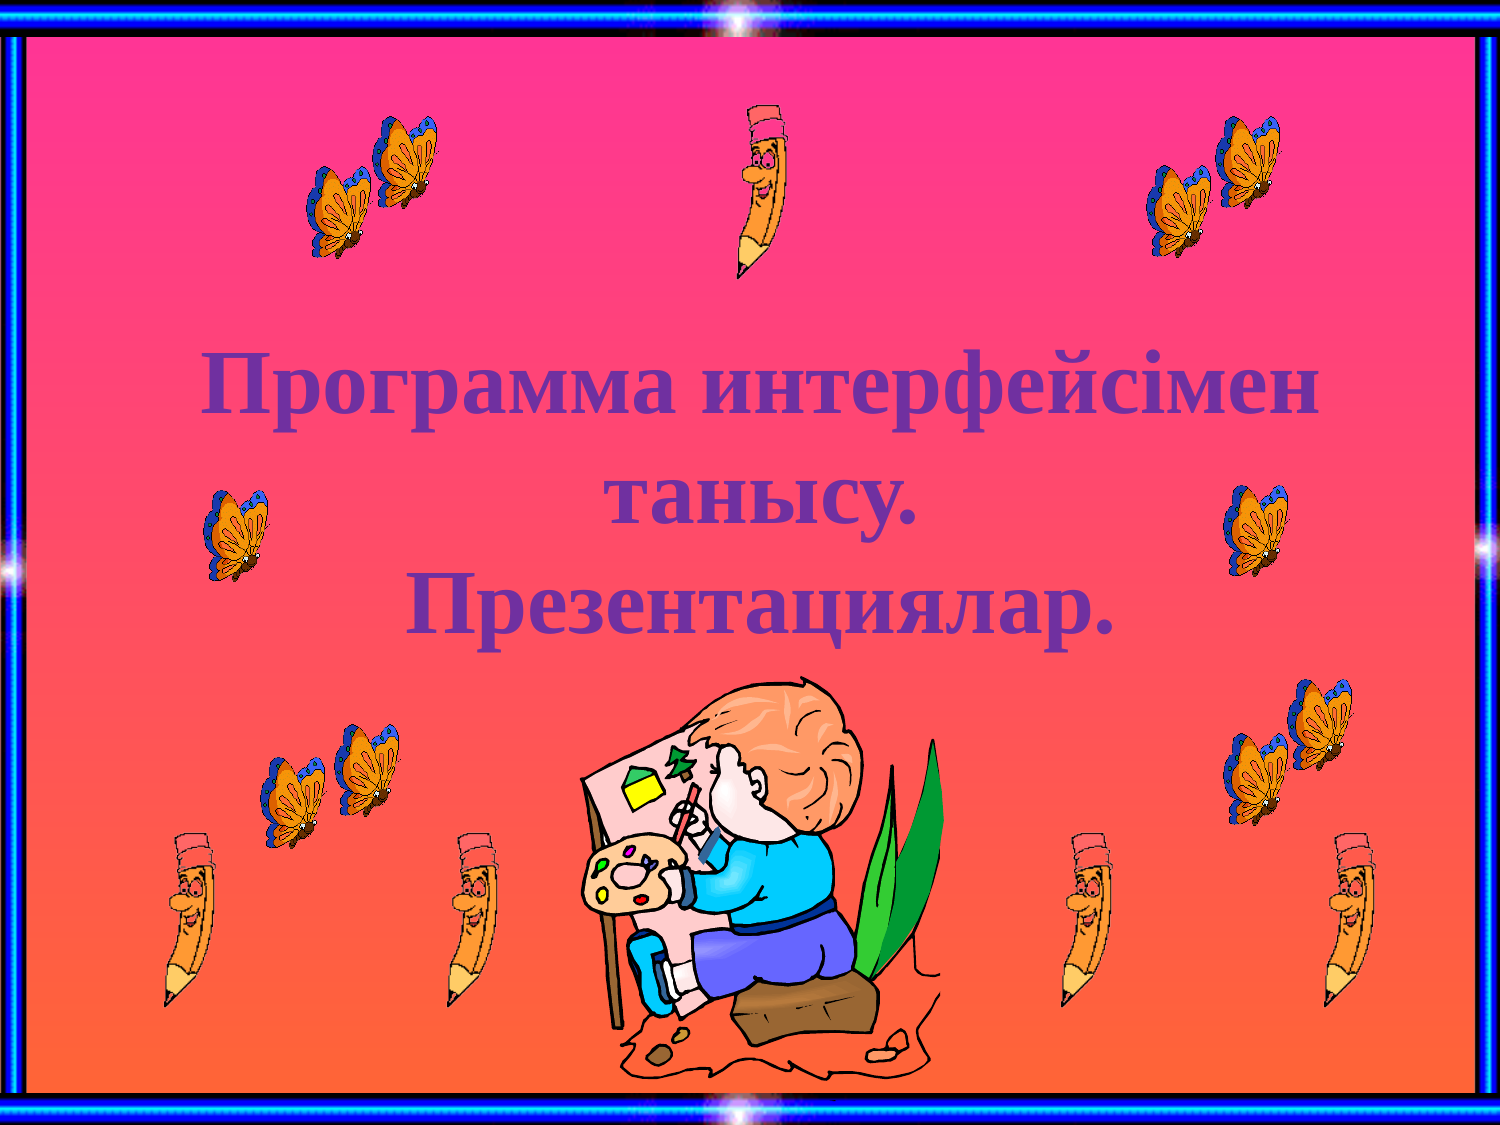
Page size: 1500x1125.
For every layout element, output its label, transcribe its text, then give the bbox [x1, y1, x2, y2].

picture [0, 0, 1500, 1125]
text_box Программа интерфейсімен танысу. Презентациялар. [112, 314, 1412, 769]
